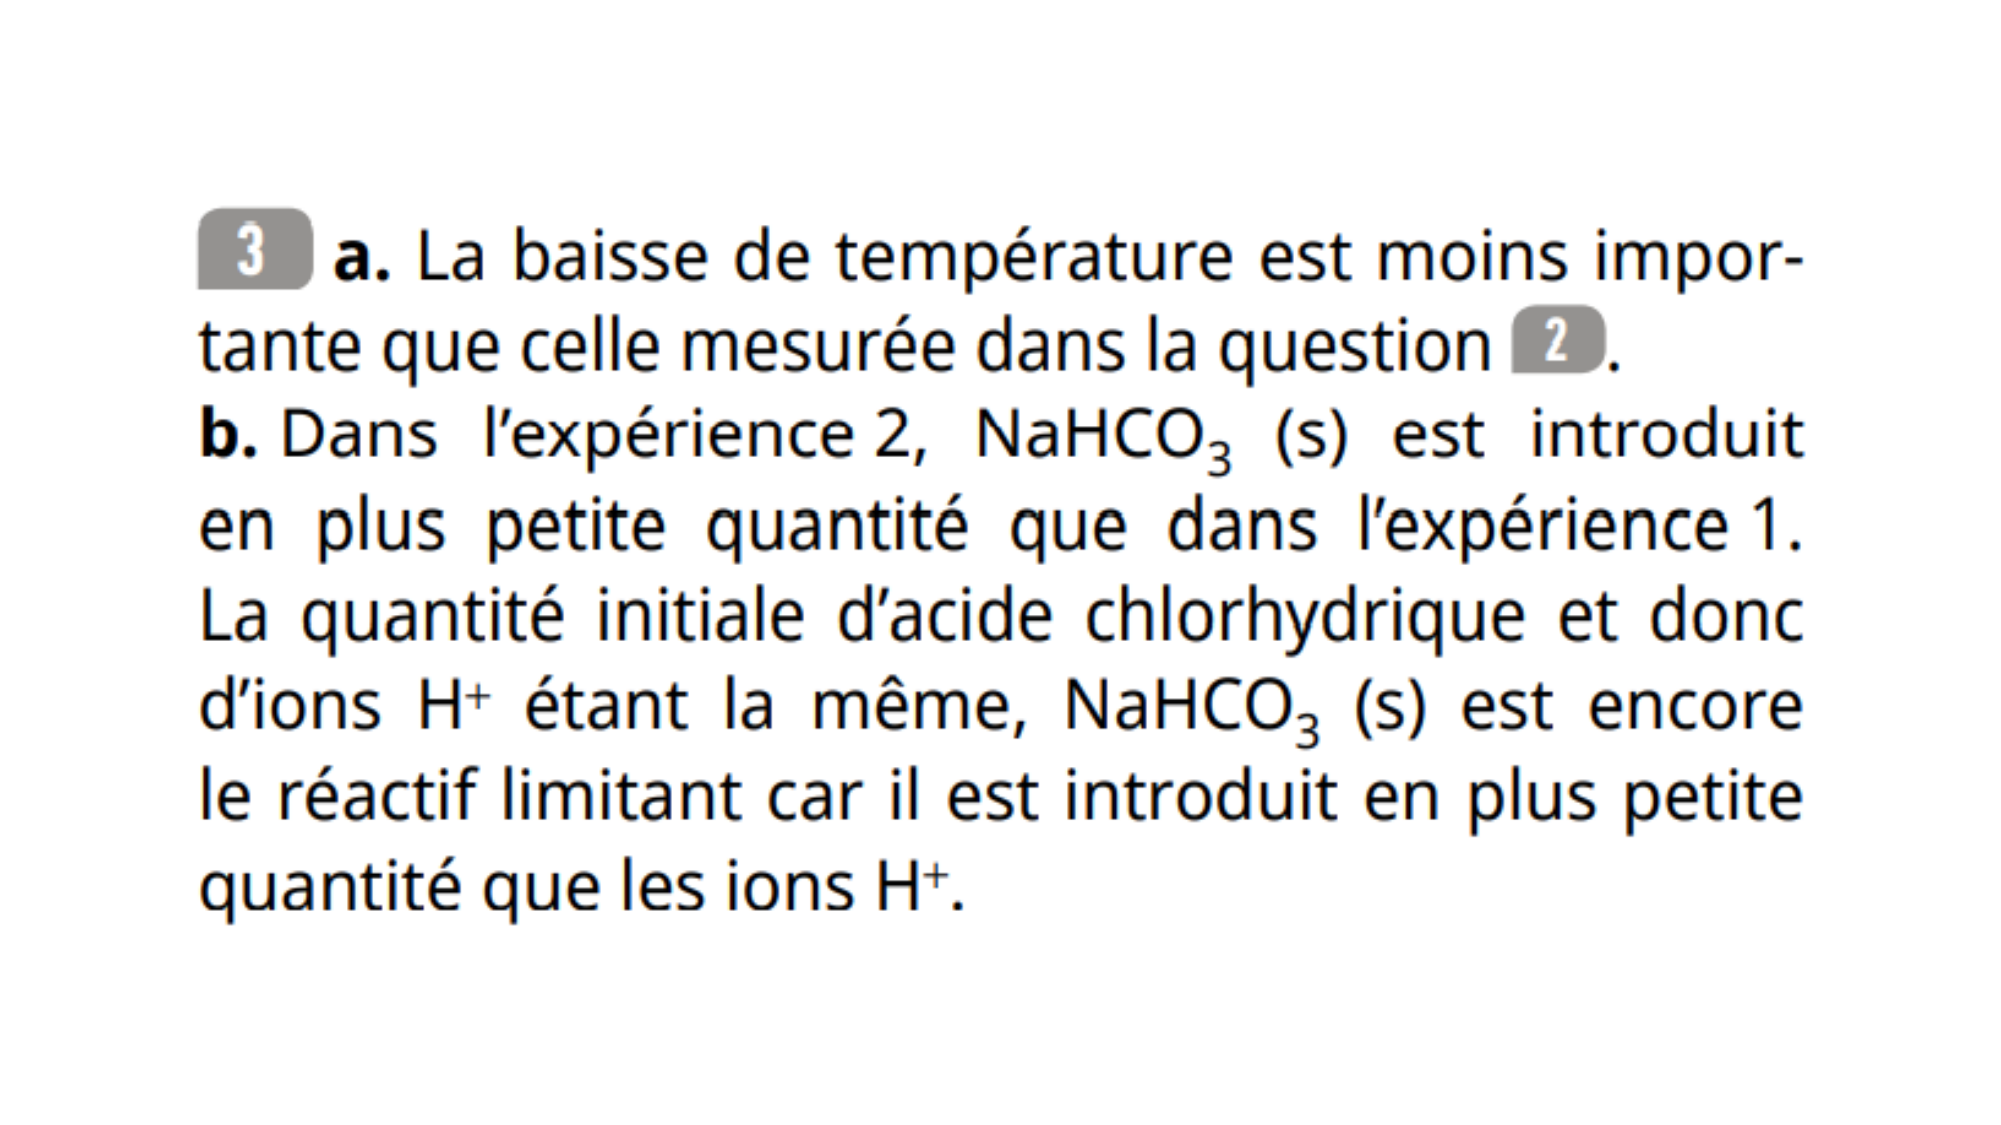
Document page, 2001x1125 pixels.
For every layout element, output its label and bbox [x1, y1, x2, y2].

picture [182, 197, 1818, 928]
